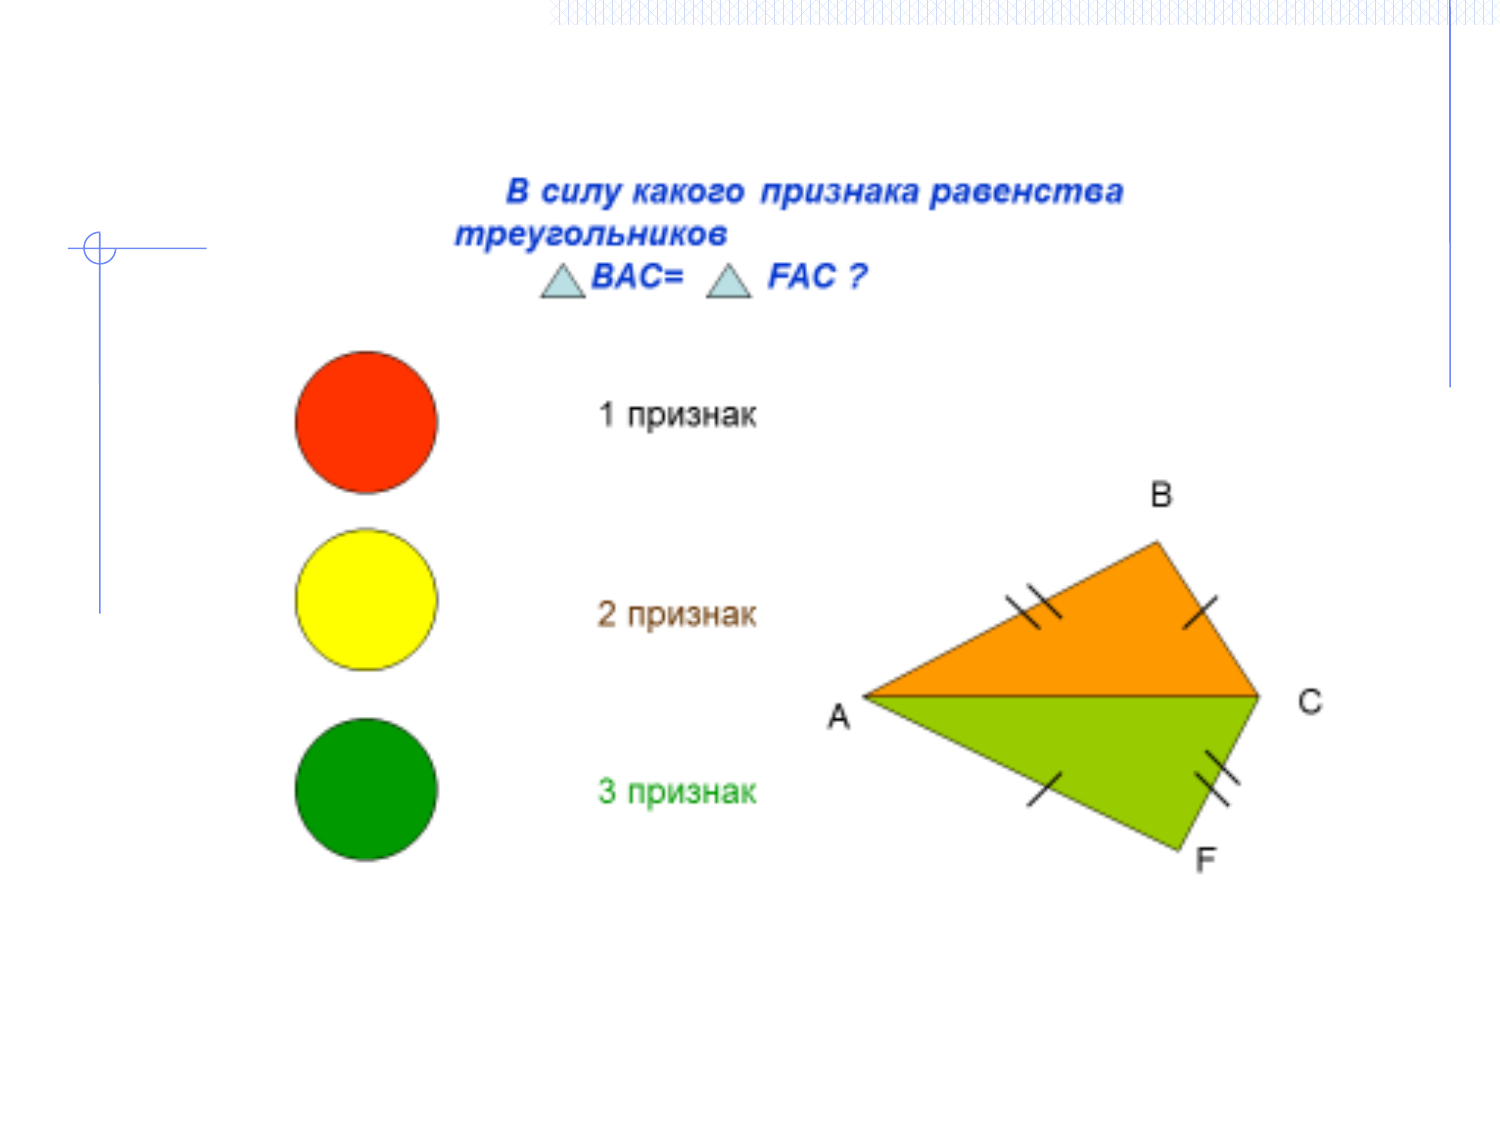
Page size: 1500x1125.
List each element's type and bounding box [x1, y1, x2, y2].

picture [206, 128, 1401, 1006]
